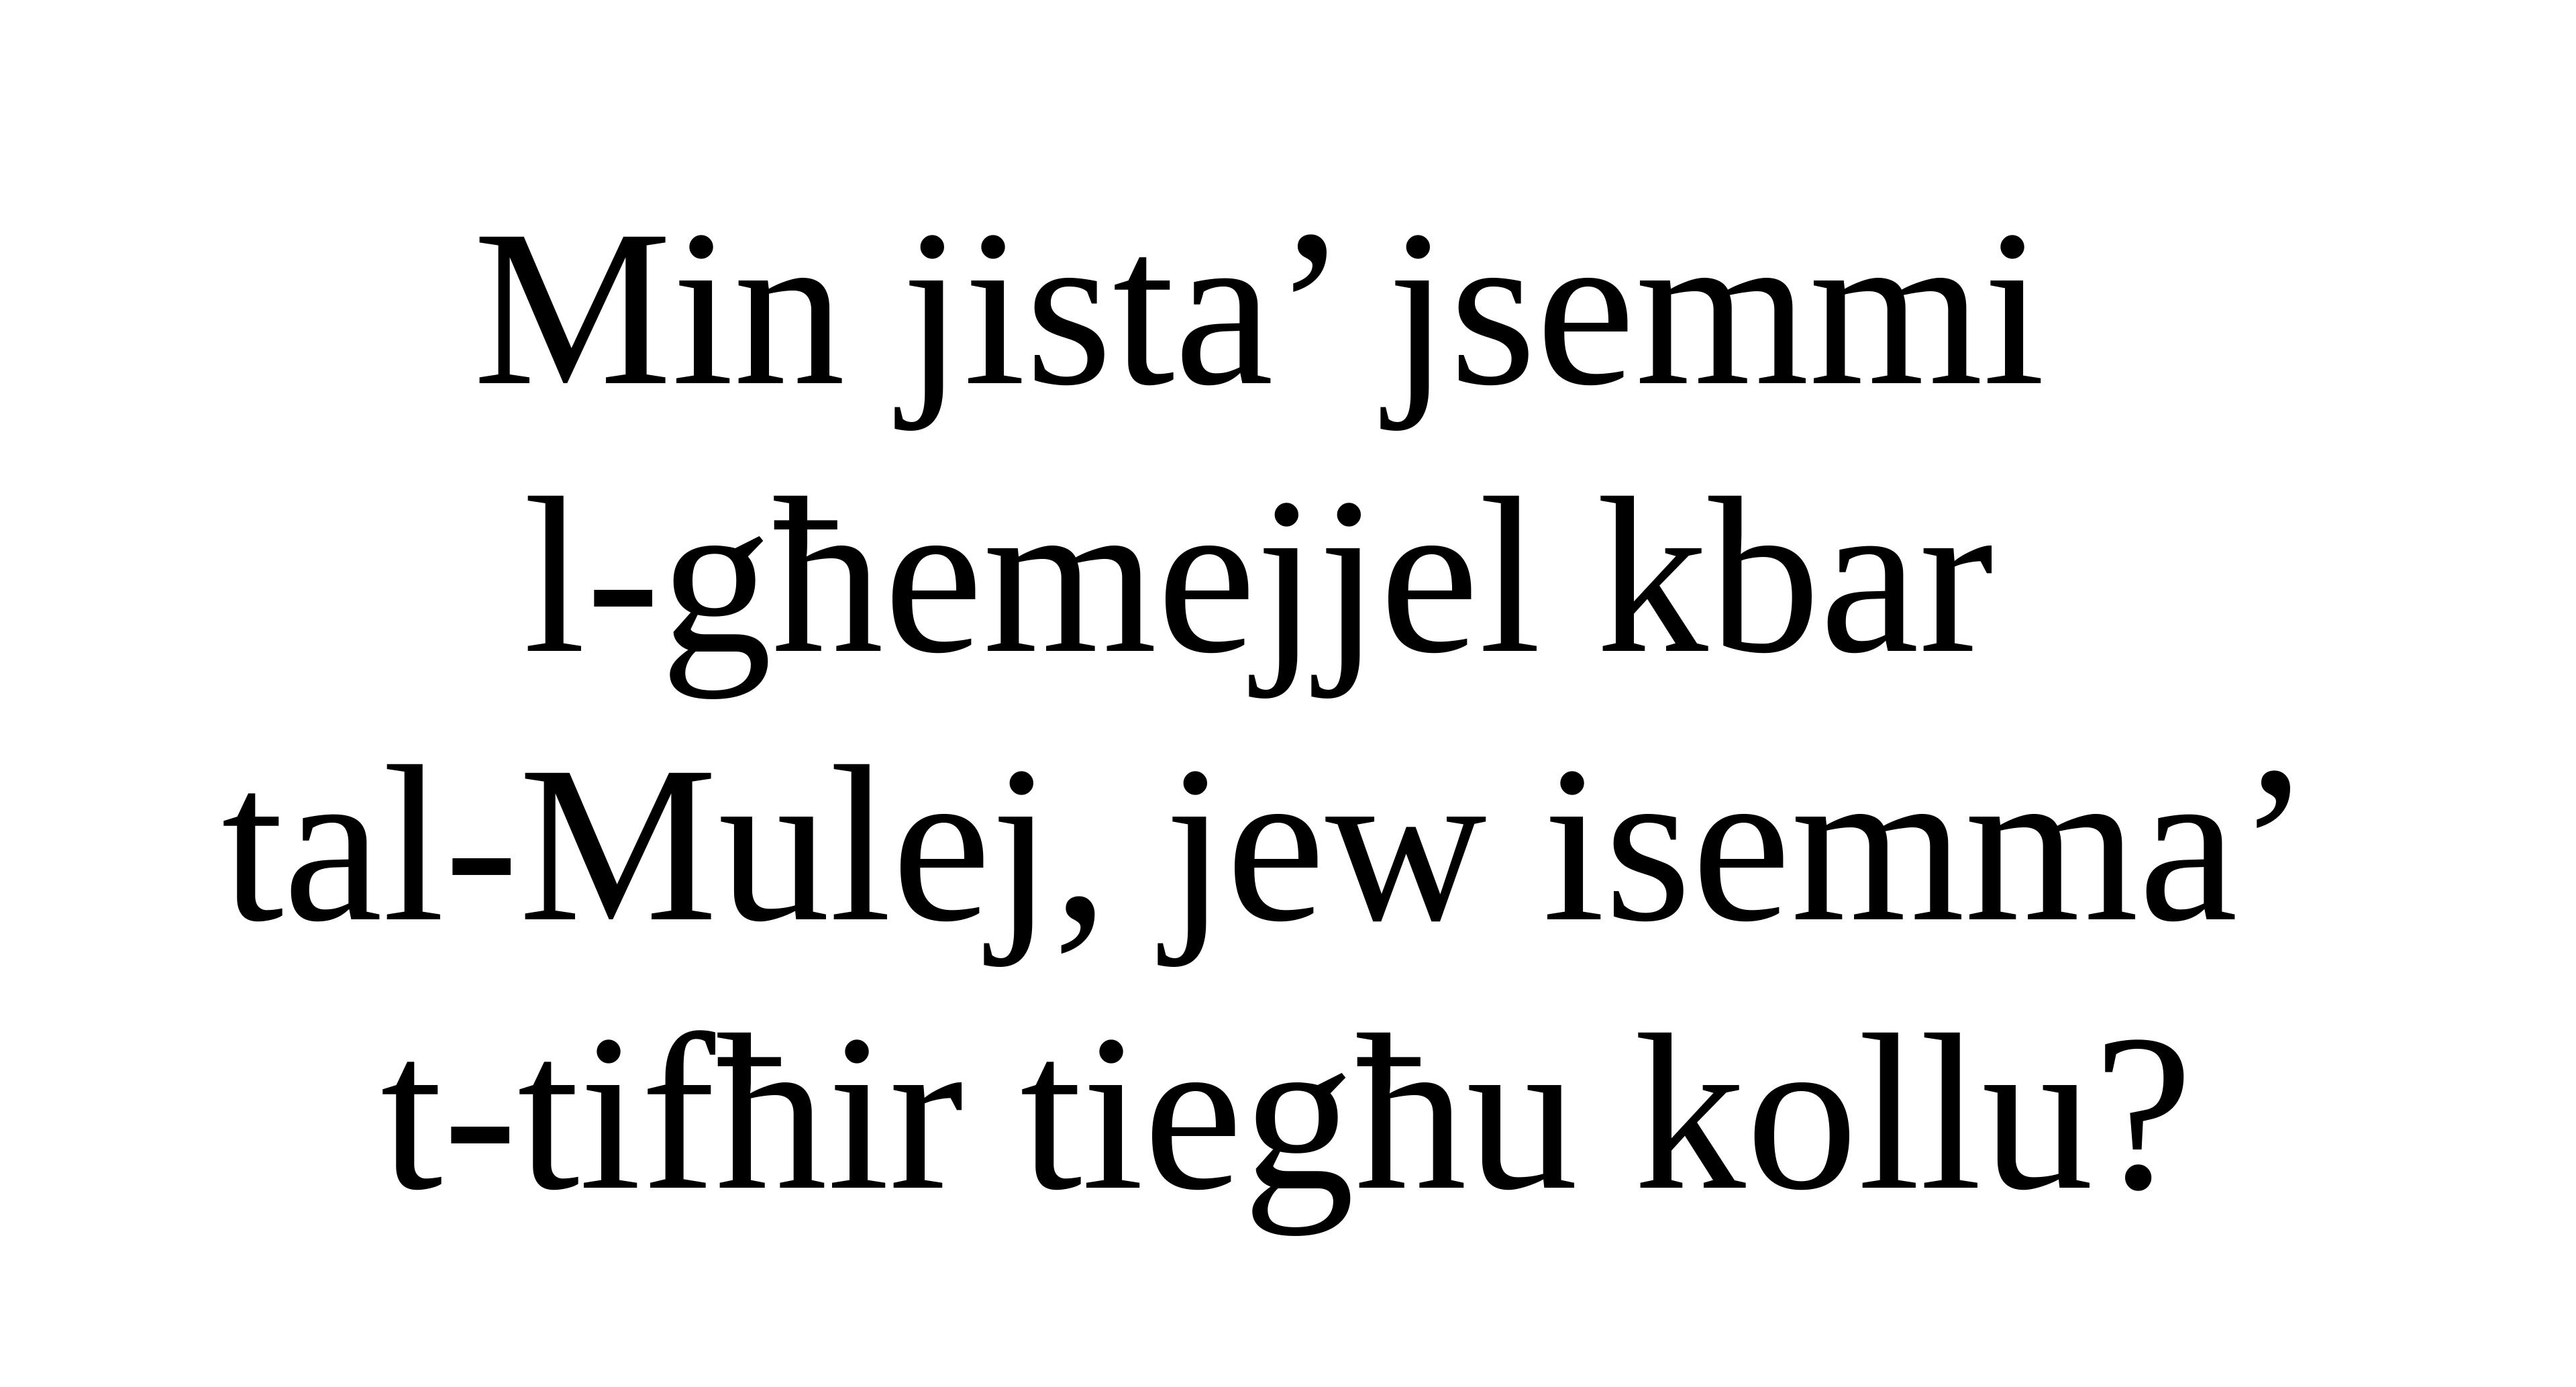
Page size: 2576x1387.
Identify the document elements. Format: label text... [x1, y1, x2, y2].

list Min jista’ jsemmi l-għemejjel kbar tal-Mulej, jew isemma’ t-tifħir tiegħu kollu? [0, 154, 2576, 1241]
